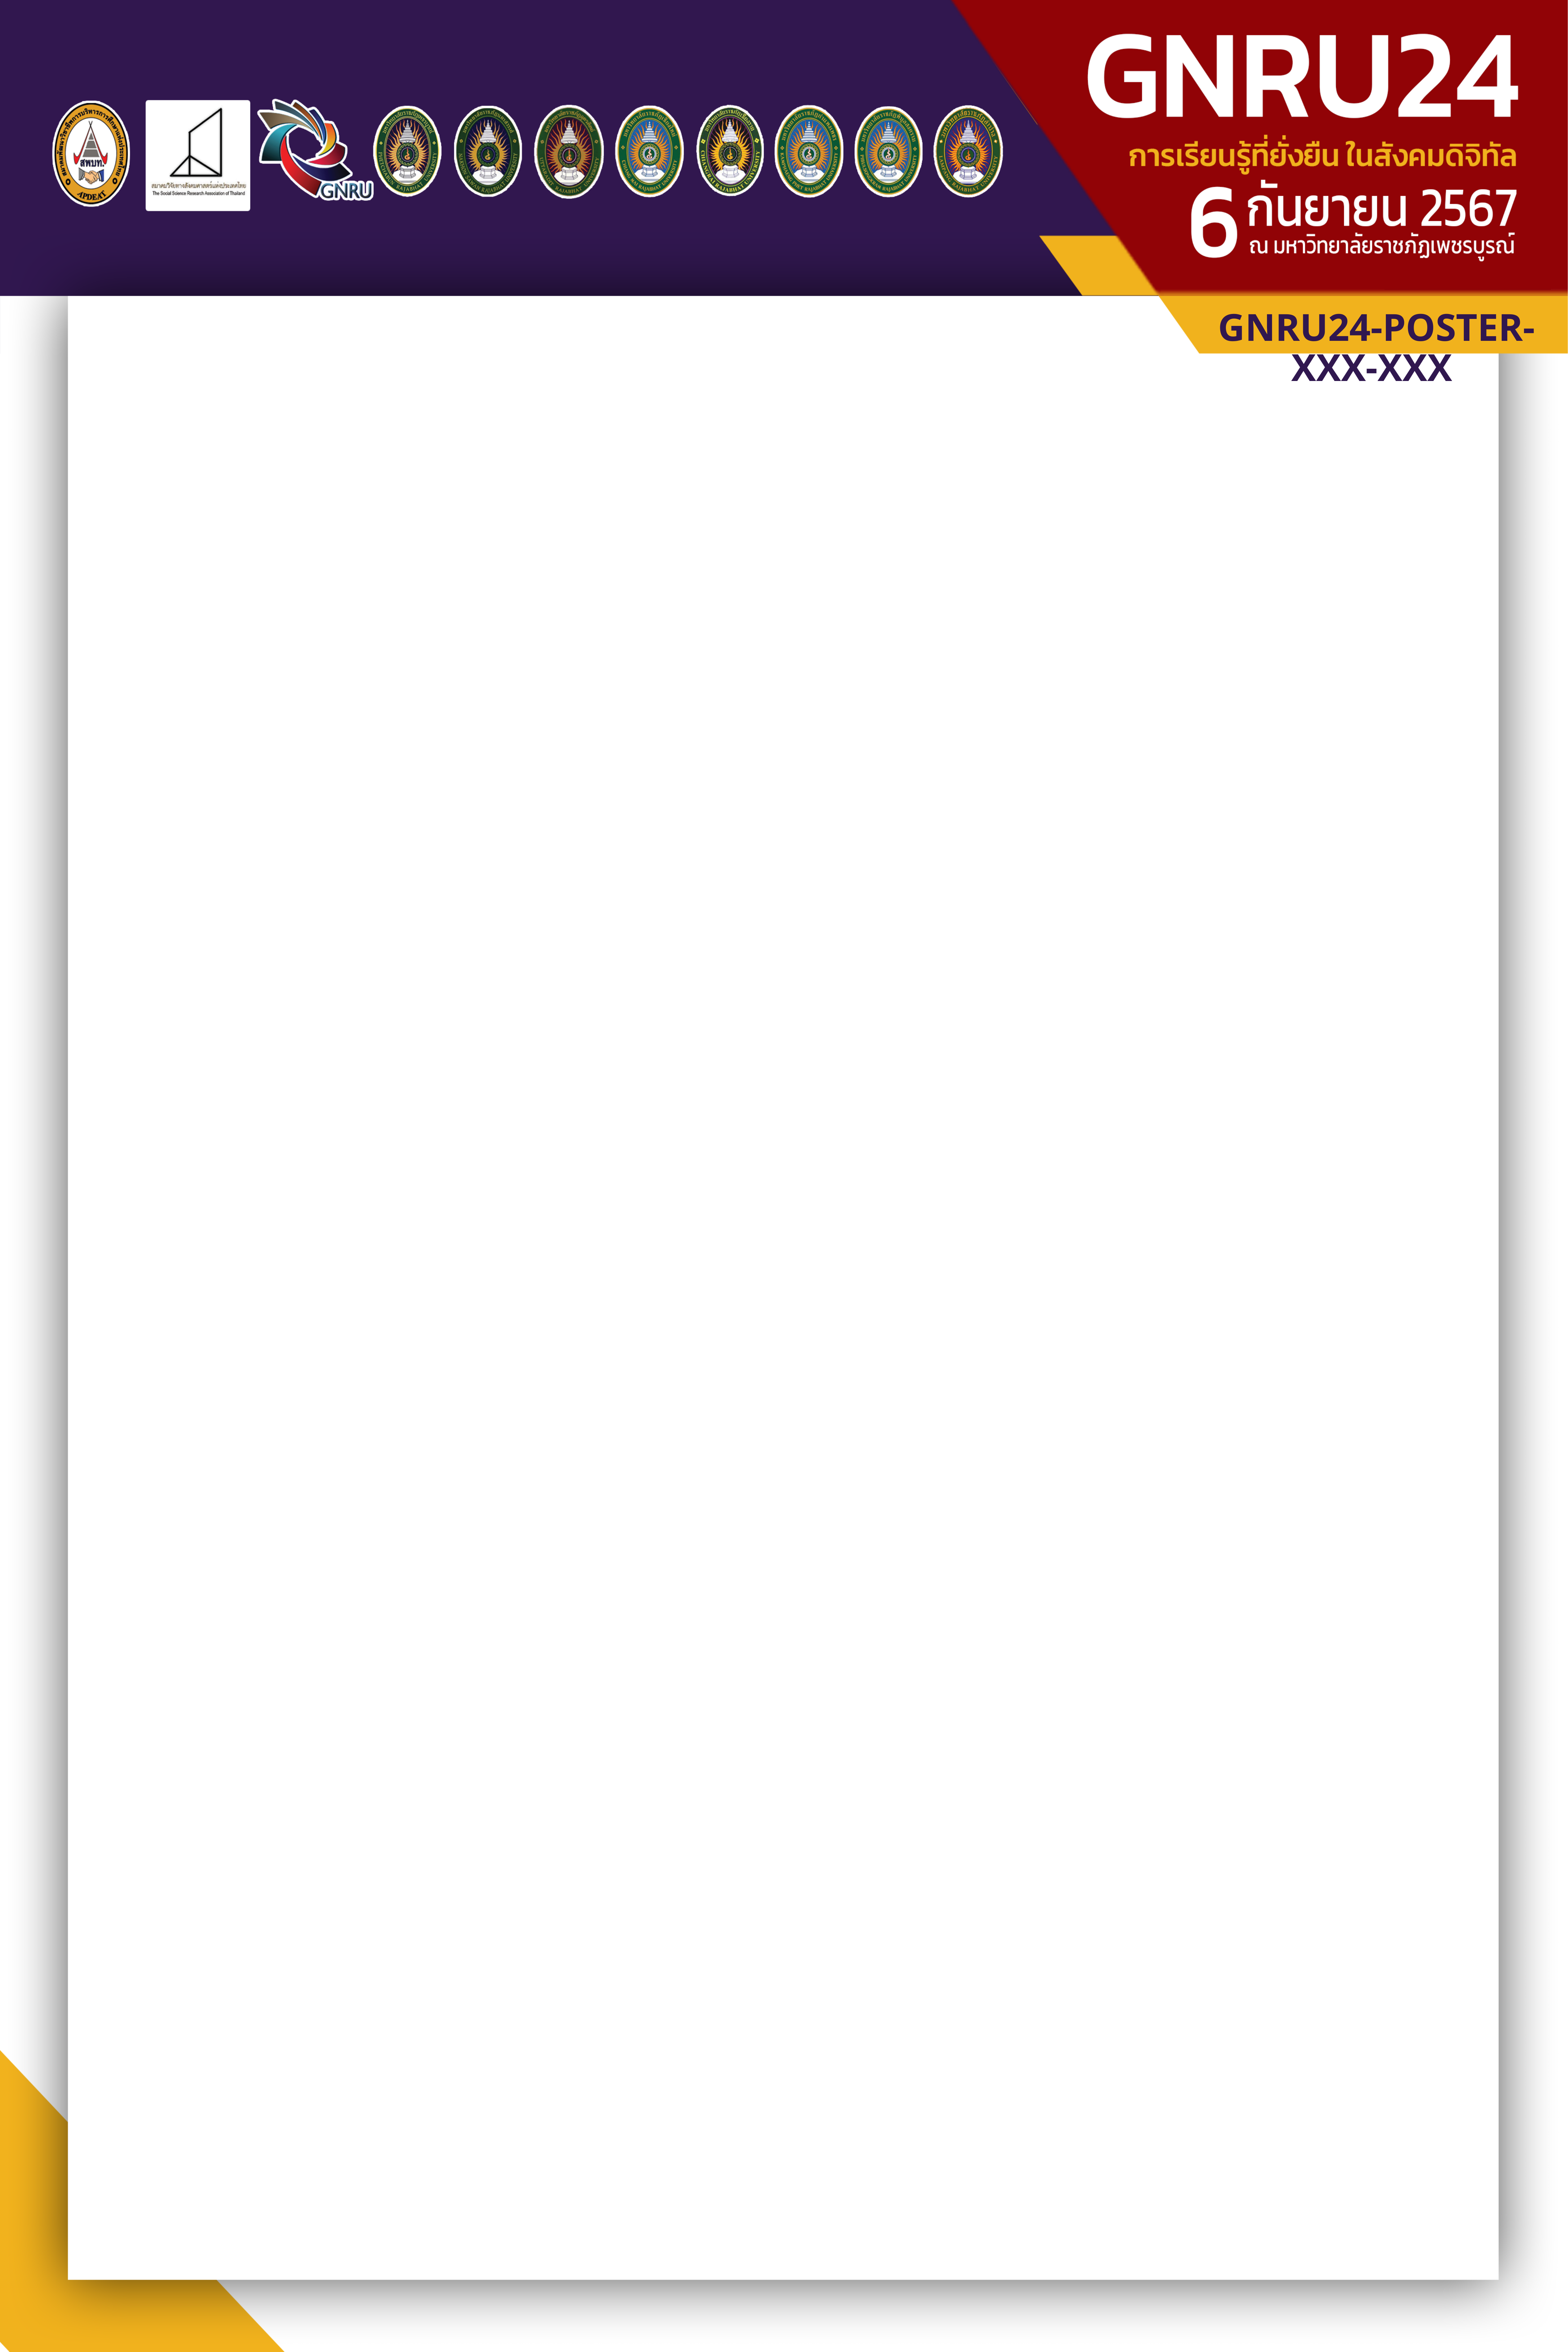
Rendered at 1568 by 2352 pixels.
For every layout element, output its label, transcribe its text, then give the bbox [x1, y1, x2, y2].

text_box GNRU24-POSTER-XXX-XXX [1154, 302, 1568, 357]
picture [0, 0, 1568, 2352]
